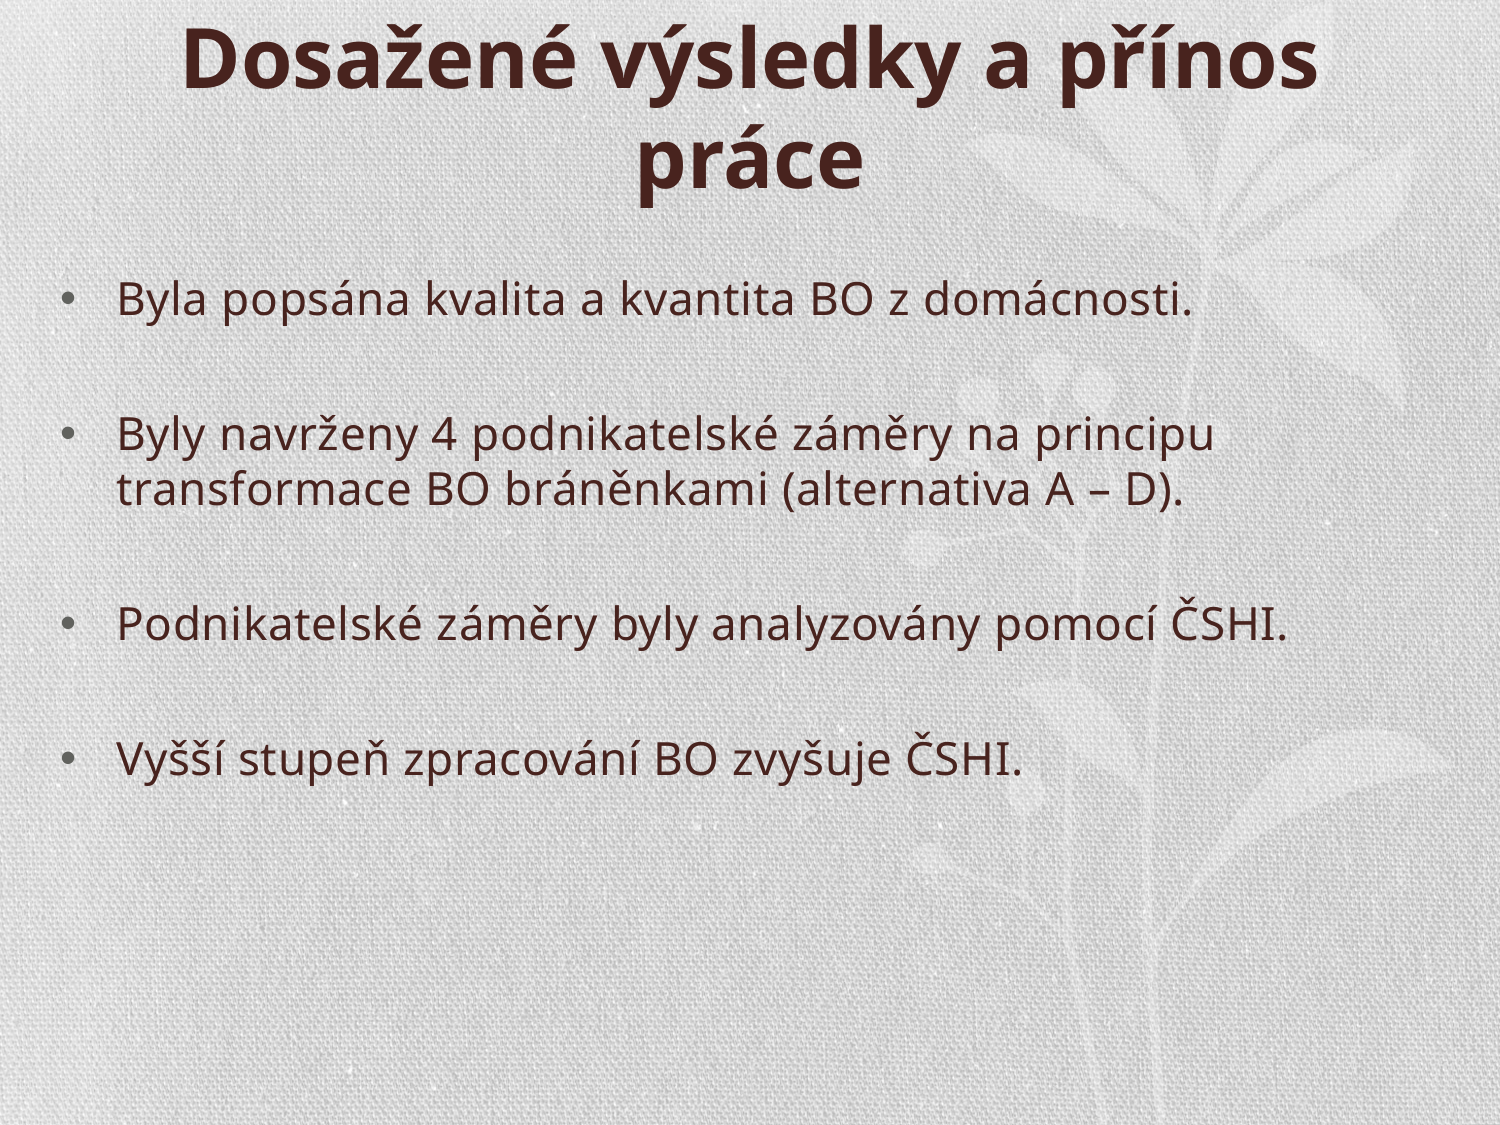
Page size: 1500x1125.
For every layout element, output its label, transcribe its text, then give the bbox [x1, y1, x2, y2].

list Byla popsána kvalita a kvantita BO z domácnosti. Byly navrženy 4 podnikatelské záměry na principu transformace BO bráněnkami (alternativa A – D). Podnikatelské záměry byly analyzovány pomocí ČSHI. Vyšší stupeň zpracování BO zvyšuje ČSHI. [45, 262, 1455, 1023]
title Dosažené výsledky a přínos práce [45, 37, 1455, 213]
